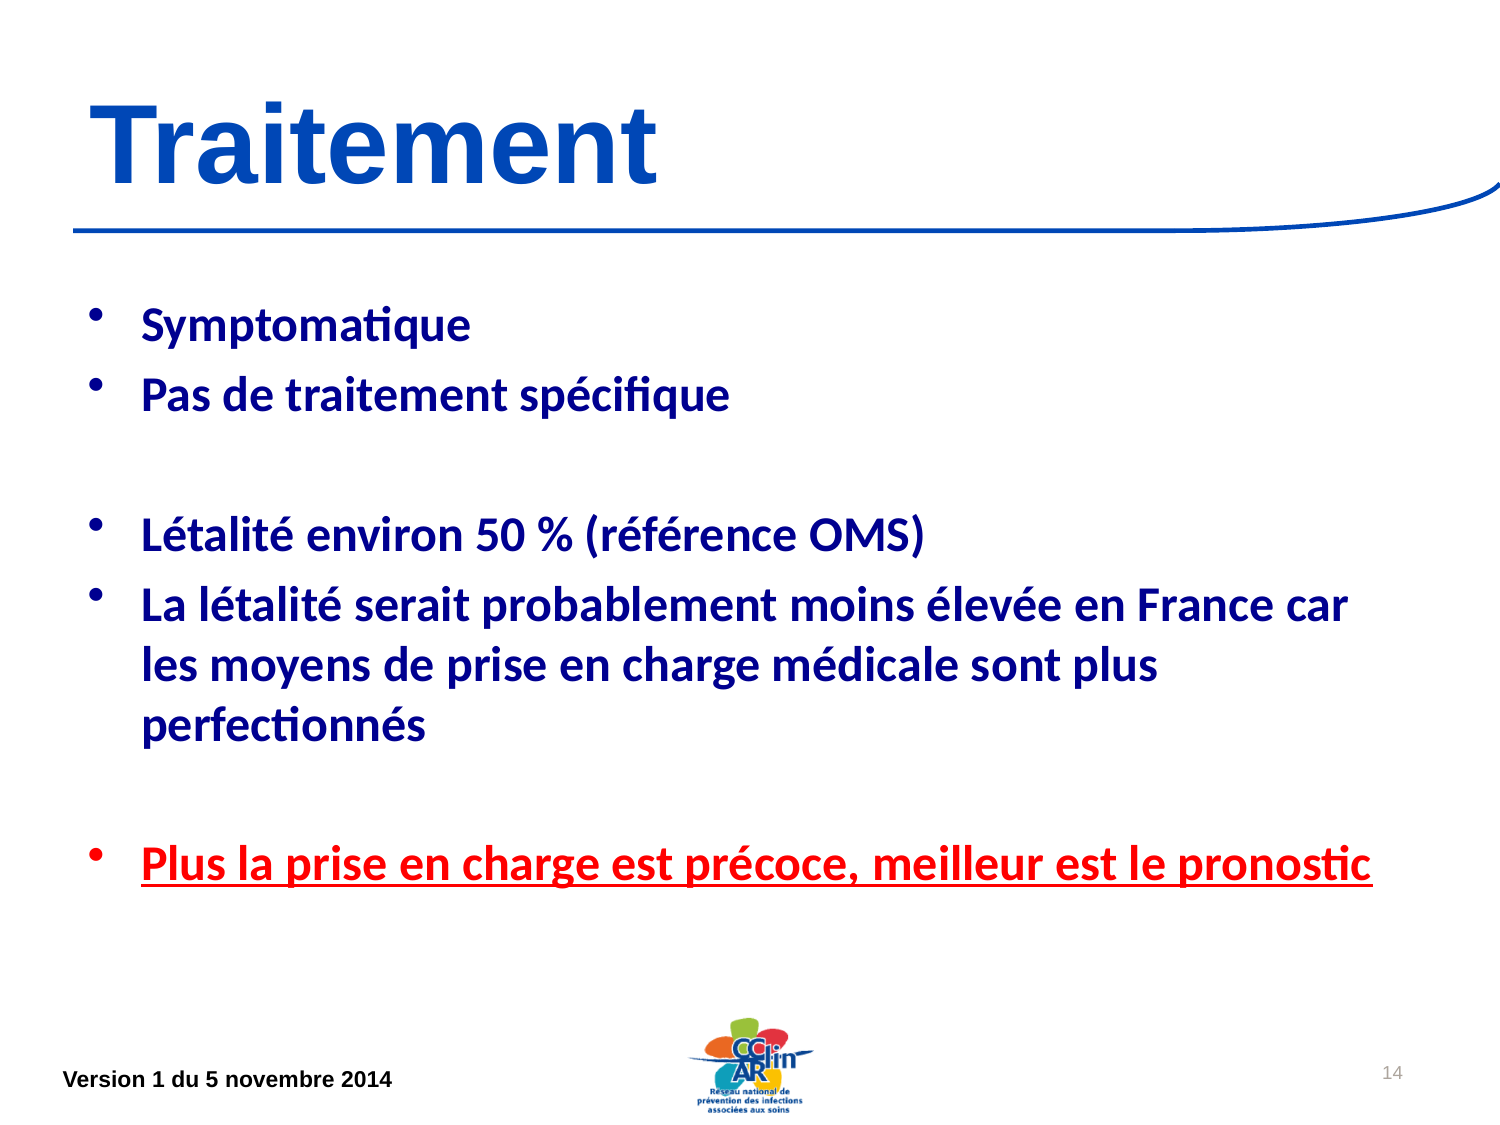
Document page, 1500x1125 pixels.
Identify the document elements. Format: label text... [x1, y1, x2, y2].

slide_number 14 [1293, 1053, 1418, 1103]
list Symptomatique Pas de traitement spécifique Létalité environ 50 % (référence OMS) La létalité serait probablement moins élevée en France car les moyens de prise en charge médicale sont plus perfectionnés Plus la prise en charge est précoce, meilleur est le pronostic [72, 283, 1424, 984]
picture [672, 1008, 827, 1123]
title Traitement [74, 44, 1426, 233]
